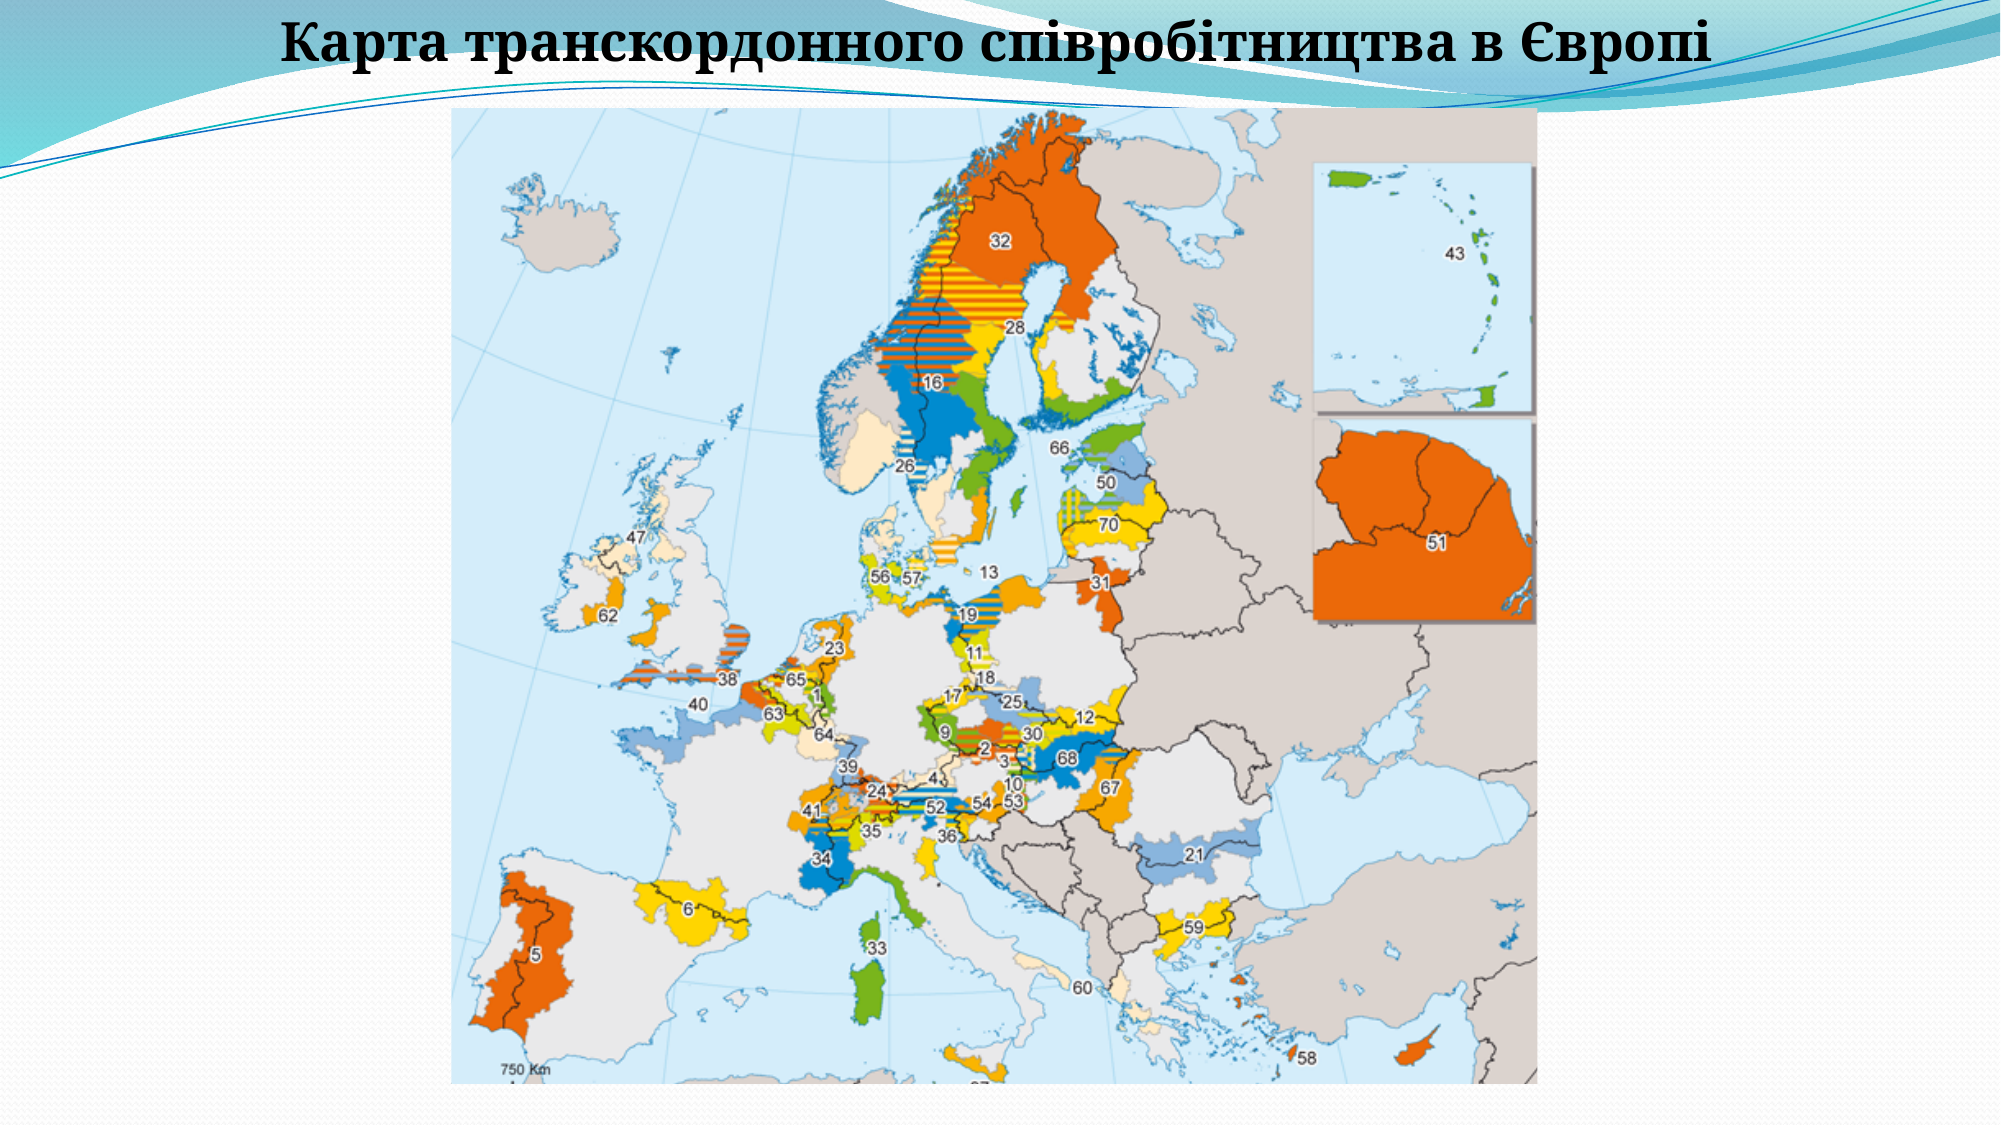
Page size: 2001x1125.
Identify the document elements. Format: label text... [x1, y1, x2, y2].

list Карта транскордонного співробітництва в Європі [97, 0, 1898, 107]
picture [451, 107, 1538, 1084]
